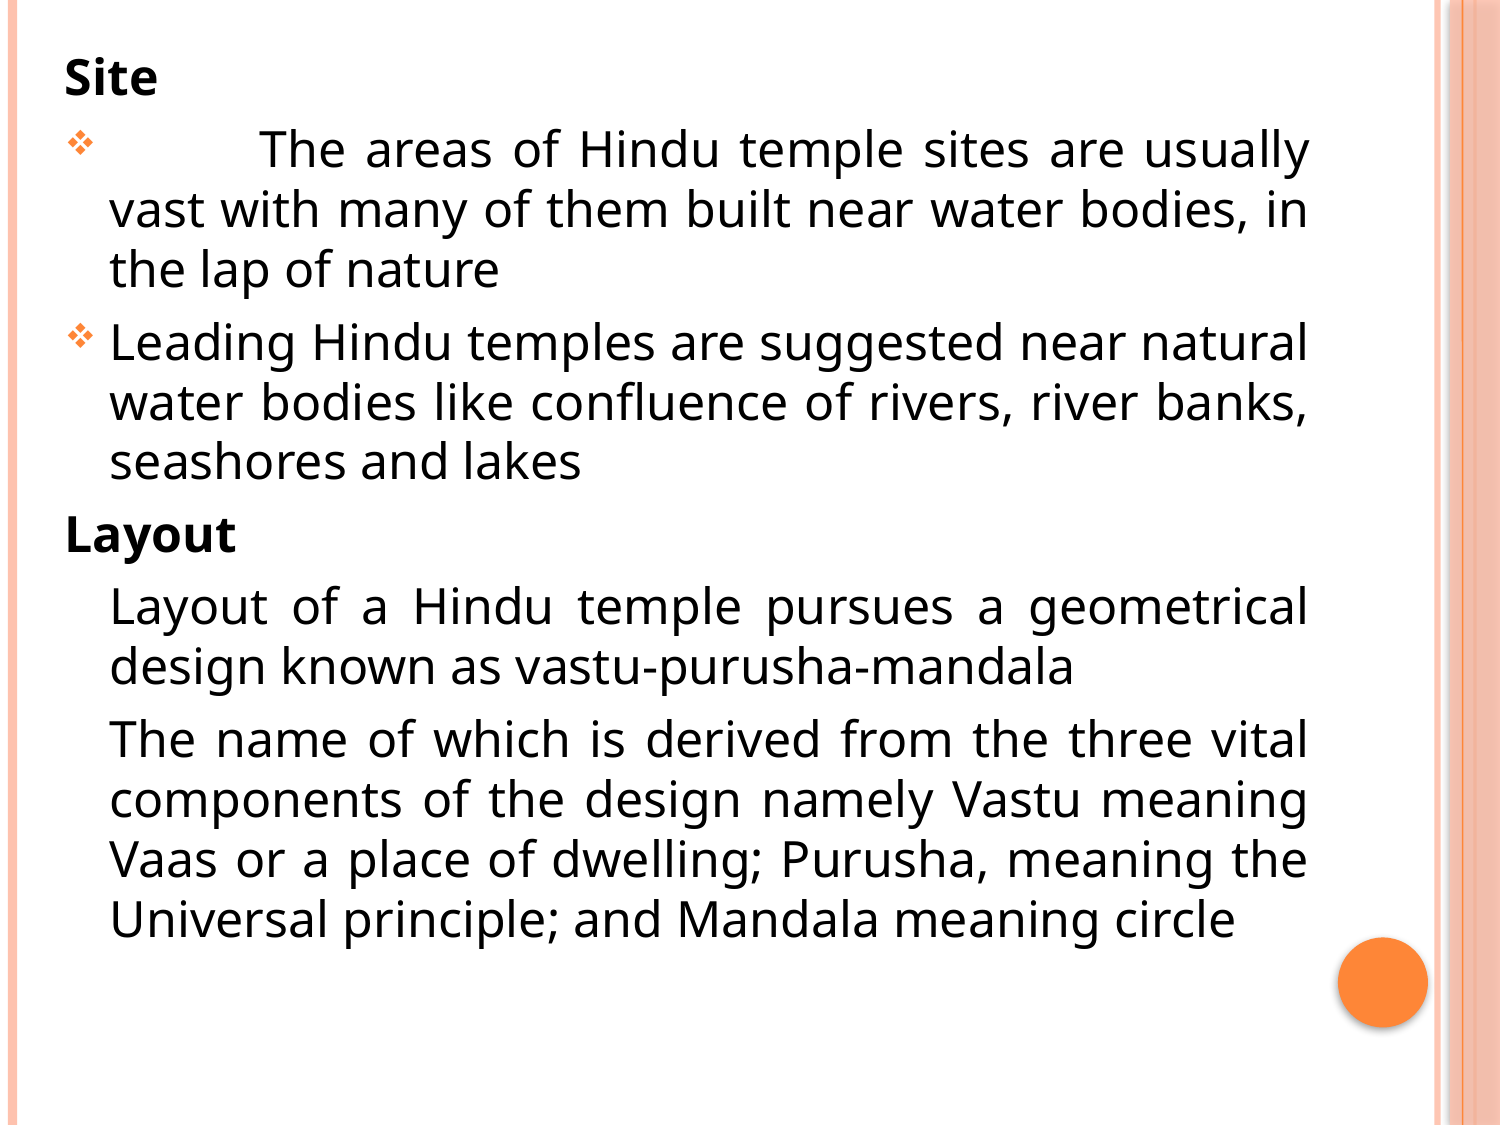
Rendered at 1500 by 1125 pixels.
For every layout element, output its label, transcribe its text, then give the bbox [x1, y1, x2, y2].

list Site The areas of Hindu temple sites are usually vast with many of them built near water bodies, in the lap of nature Leading Hindu temples are suggested near natural water bodies like confluence of rivers, river banks, seashores and lakes Layout Layout of a Hindu temple pursues a geometrical design known as vastu-purusha-mandala The name of which is derived from the three vital components of the design namely Vastu meaning Vaas or a place of dwelling; Purusha, meaning the Universal principle; and Mandala meaning circle [50, 37, 1325, 1100]
